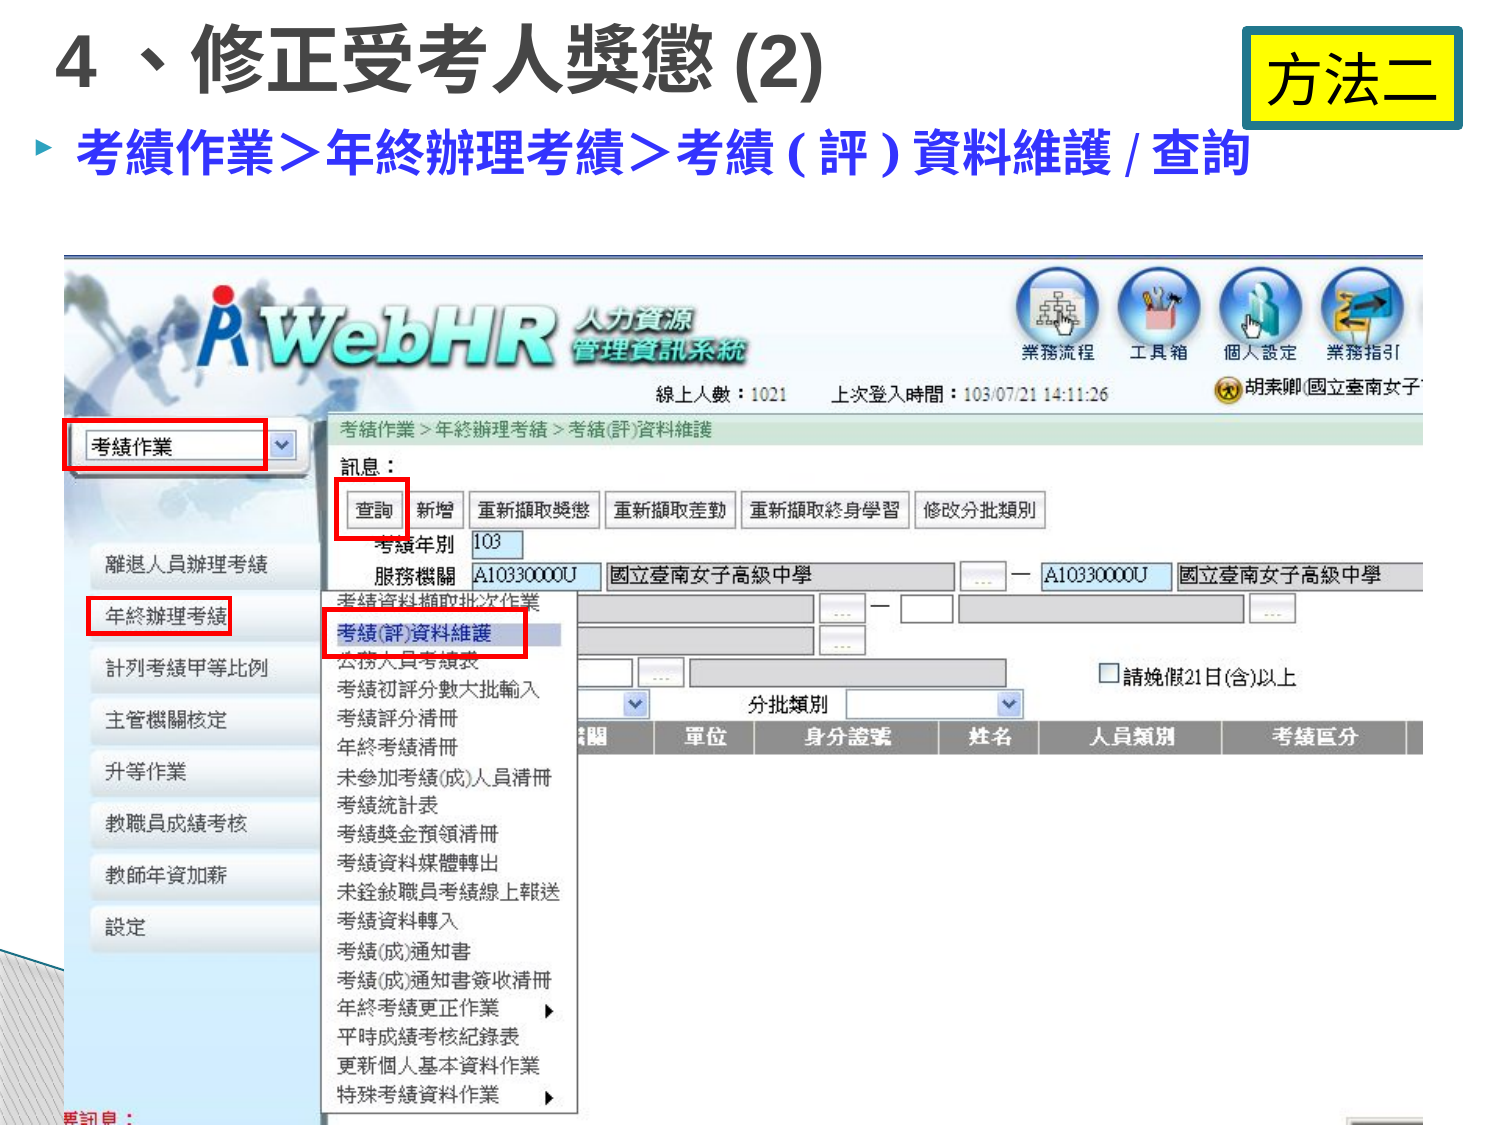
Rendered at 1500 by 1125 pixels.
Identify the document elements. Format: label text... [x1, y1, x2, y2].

text_box 方法二 [1242, 26, 1463, 130]
text_box 4、修正受考人獎懲(2) [41, 0, 1500, 116]
picture [64, 255, 1423, 1125]
list 考績作業＞年終辦理考績＞考績(評)資料維護/查詢 [0, 113, 1500, 279]
